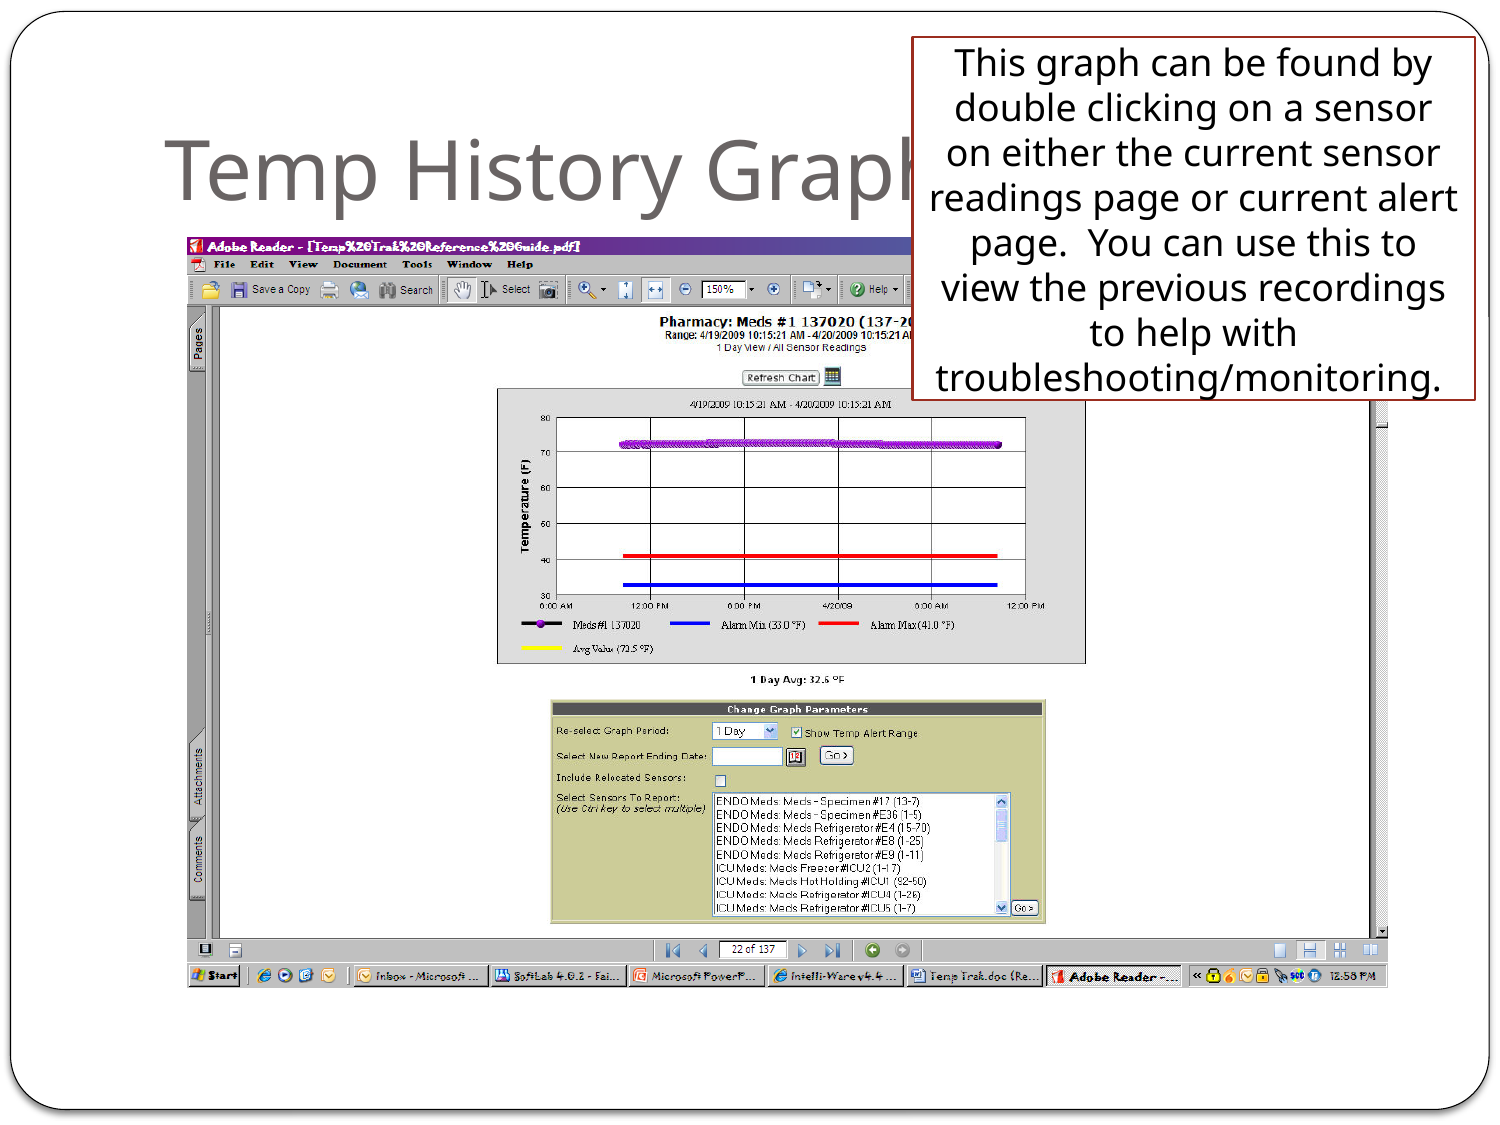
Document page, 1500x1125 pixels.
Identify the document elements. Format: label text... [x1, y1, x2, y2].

title Temp History Graph [150, 45, 911, 233]
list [187, 237, 1388, 988]
text_box This graph can be found by double clicking on a sensor on either the current sensor readings page or current alert page. You can use this to view the previous recordings to help with troubleshooting/monitoring. [911, 36, 1476, 401]
